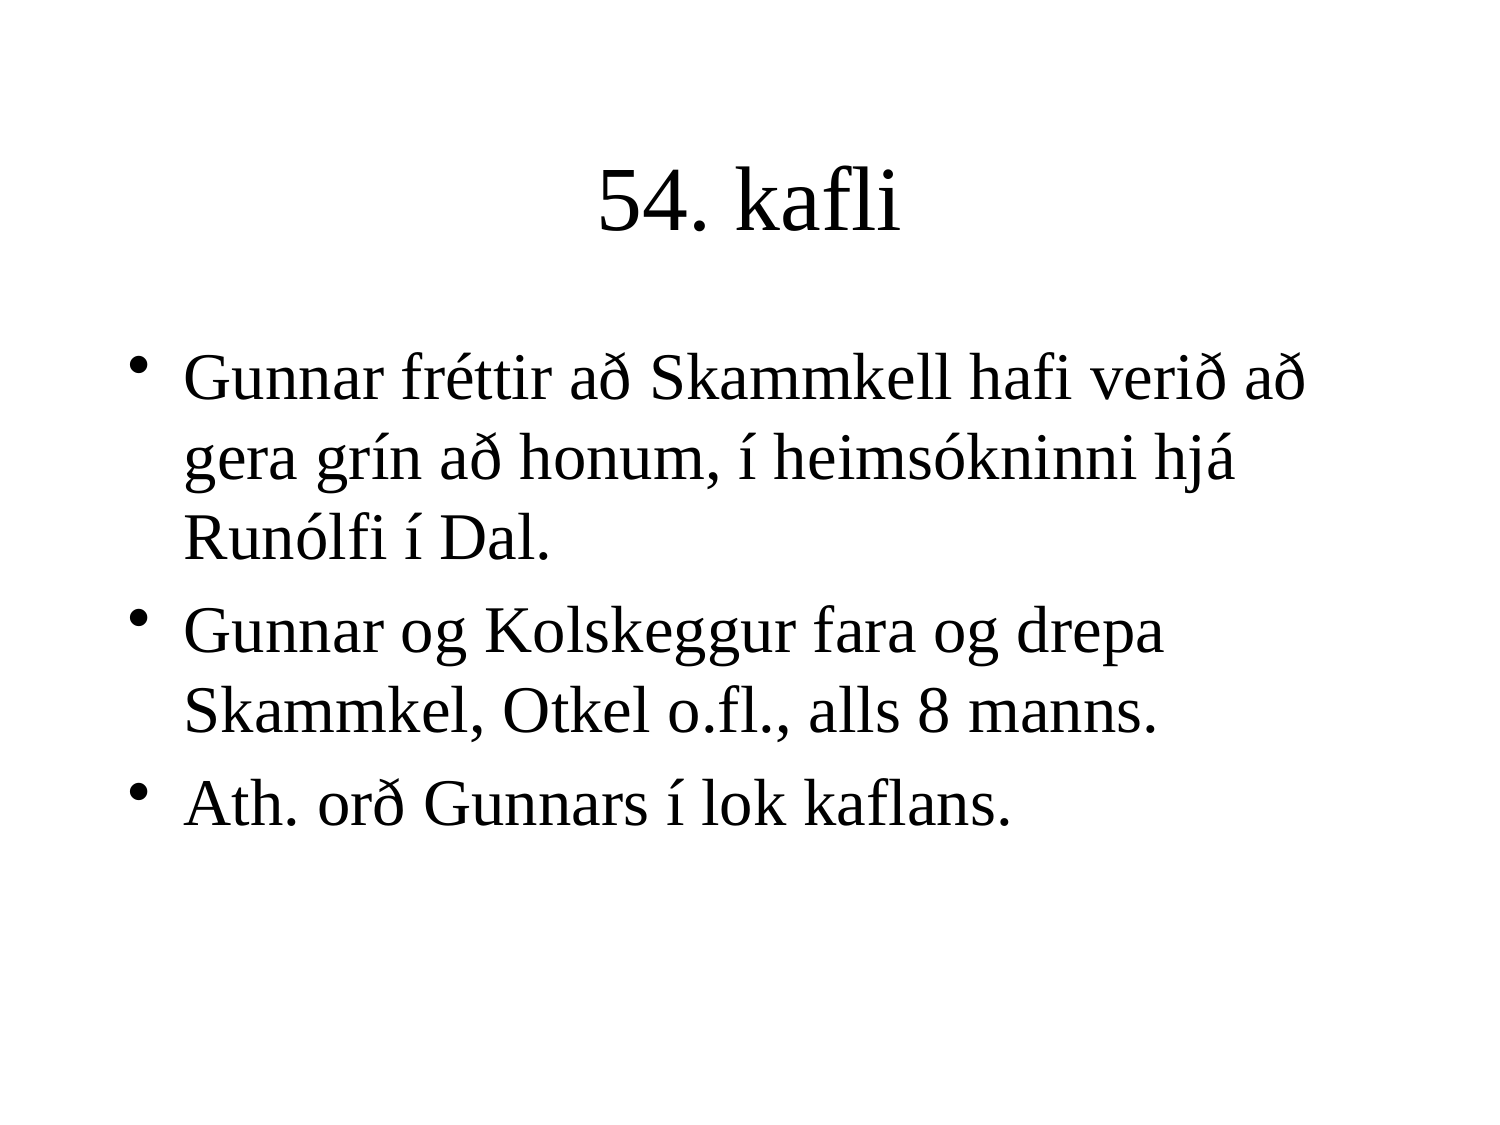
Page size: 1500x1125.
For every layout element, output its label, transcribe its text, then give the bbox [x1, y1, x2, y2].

title 54. kafli [112, 99, 1388, 288]
list Gunnar fréttir að Skammkell hafi verið að gera grín að honum, í heimsókninni hjá Runólfi í Dal. Gunnar og Kolskeggur fara og drepa Skammkel, Otkel o.fl., alls 8 manns. Ath. orð Gunnars í lok kaflans. [112, 324, 1388, 1001]
